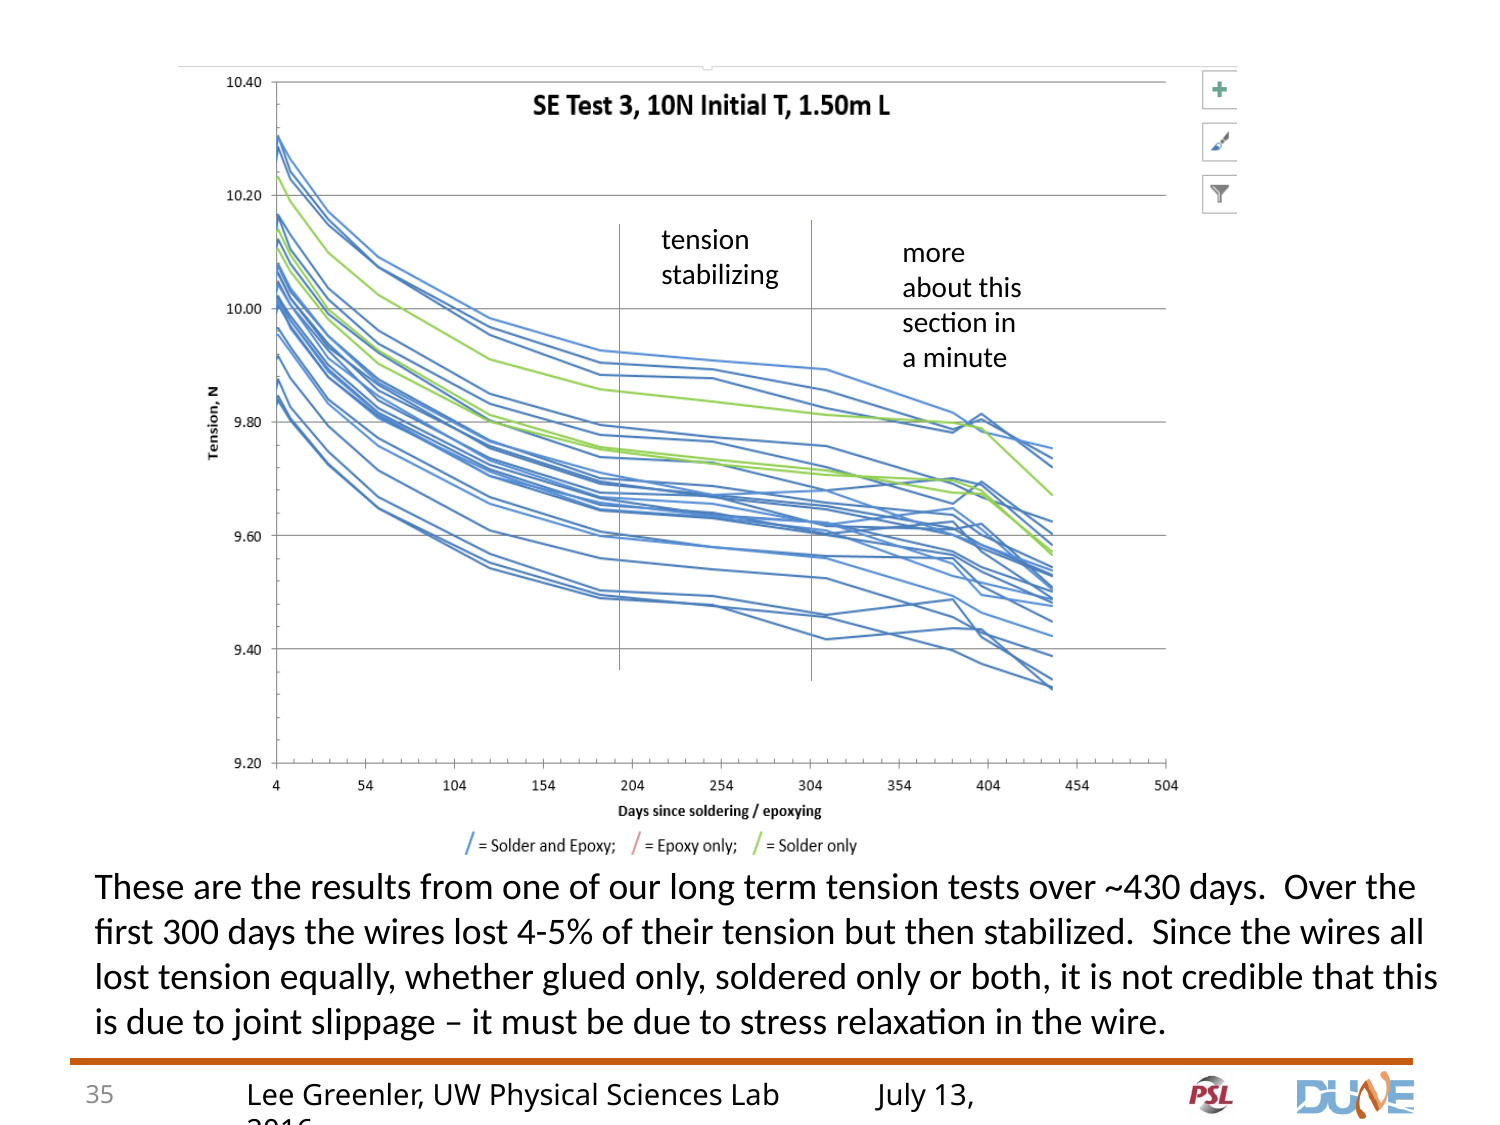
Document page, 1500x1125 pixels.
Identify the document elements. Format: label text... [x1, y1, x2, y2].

text_box These are the results from one of our long term tension tests over ~430 days. Over the first 300 days the wires lost 4-5% of their tension but then stabilized. Since the wires all lost tension equally, whether glued only, soldered only or both, it is not credible that this is due to joint slippage – it must be due to stress relaxation in the wire. [79, 854, 1459, 1050]
slide_number 35 [49, 1065, 130, 1125]
picture [178, 66, 1237, 906]
picture [1187, 1070, 1235, 1119]
picture [1297, 1071, 1414, 1119]
